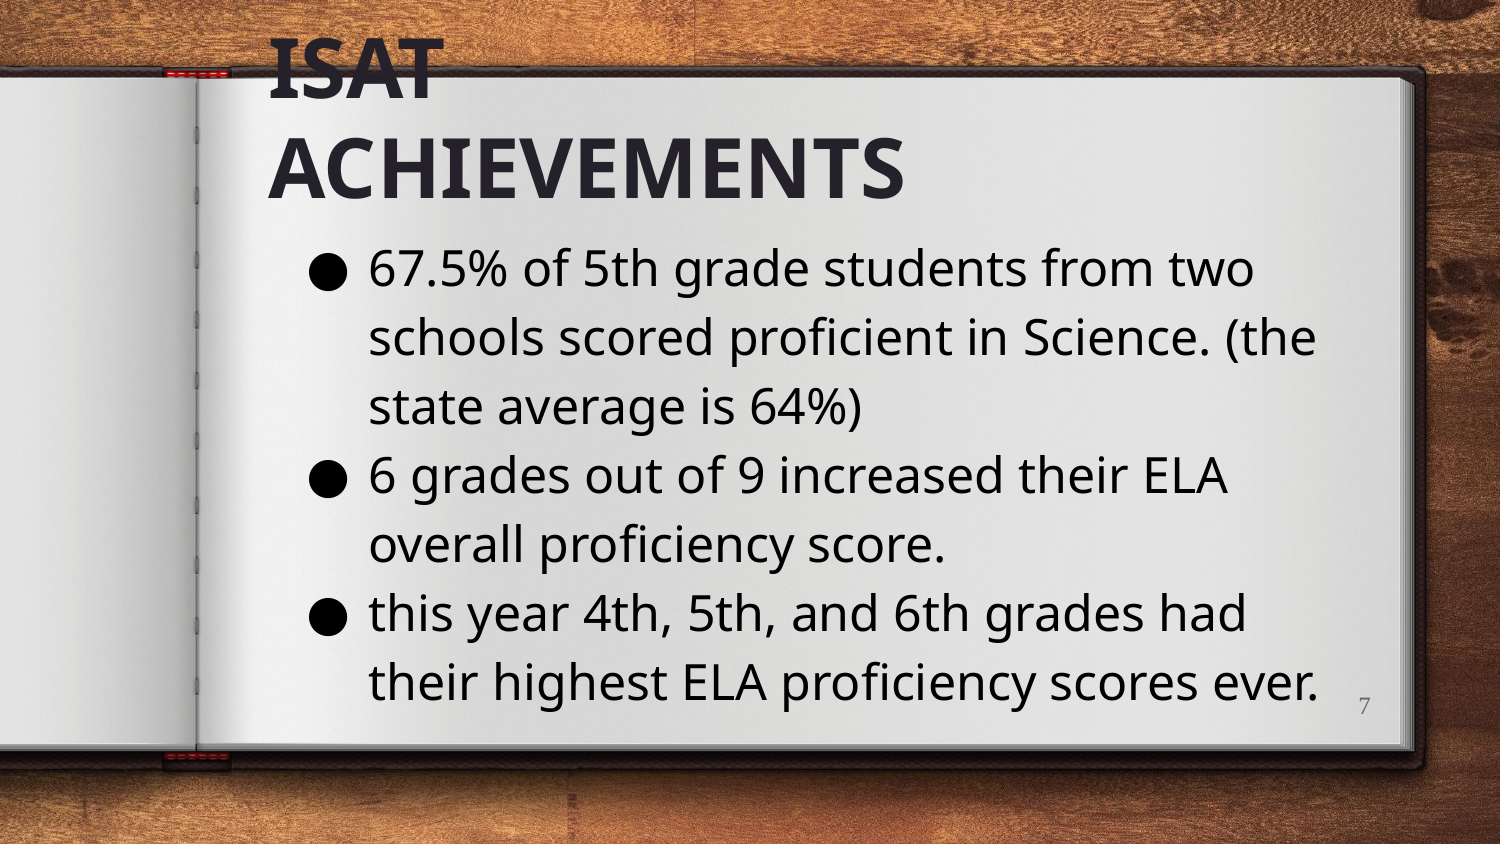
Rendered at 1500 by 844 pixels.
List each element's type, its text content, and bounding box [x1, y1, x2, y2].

text_box 67.5% of 5th grade students from two schools scored proficient in Science. (the state average is 64%) 6 grades out of 9 increased their ELA overall proficiency score. this year 4th, 5th, and 6th grades had their highest ELA proficiency scores ever. [278, 212, 1365, 701]
title ISAT ACHIEVEMENTS [253, 113, 994, 230]
slide_number 7 [1295, 672, 1386, 737]
picture [0, 0, 1500, 844]
